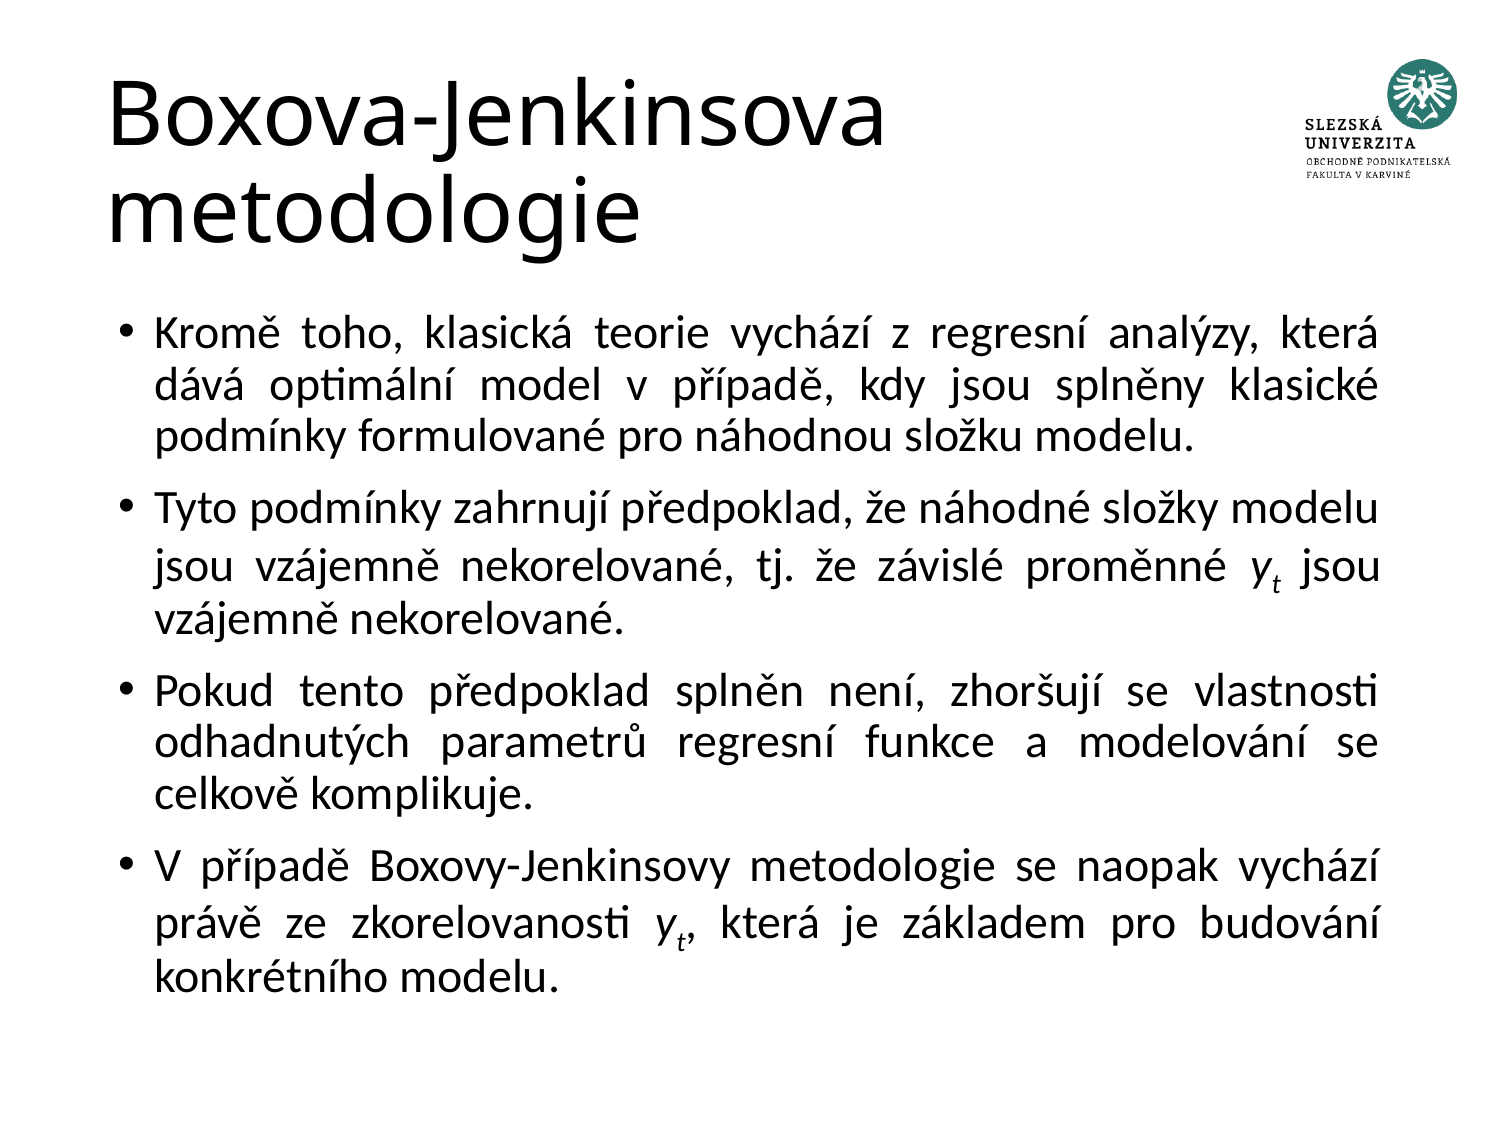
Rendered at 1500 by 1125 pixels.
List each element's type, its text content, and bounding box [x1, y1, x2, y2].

picture [1305, 59, 1457, 178]
list Kromě toho, klasická teorie vychází z regresní analýzy, která dává optimální model v případě, kdy jsou splněny klasické podmínky formulované pro náhodnou složku modelu. Tyto podmínky zahrnují předpoklad, že náhodné složky modelu jsou vzájemně nekorelované, tj. že závislé proměnné yt jsou vzájemně nekorelované. Pokud tento předpoklad splněn není, zhoršují se vlastnosti odhadnutých parametrů regresní funkce a modelování se celkově komplikuje. V případě Boxovy-Jenkinsovy metodologie se naopak vychází právě ze zkorelovanosti yt, která je základem pro budování konkrétního modelu. [103, 299, 1397, 1014]
title Boxova-Jenkinsova metodologie [90, 59, 1278, 270]
